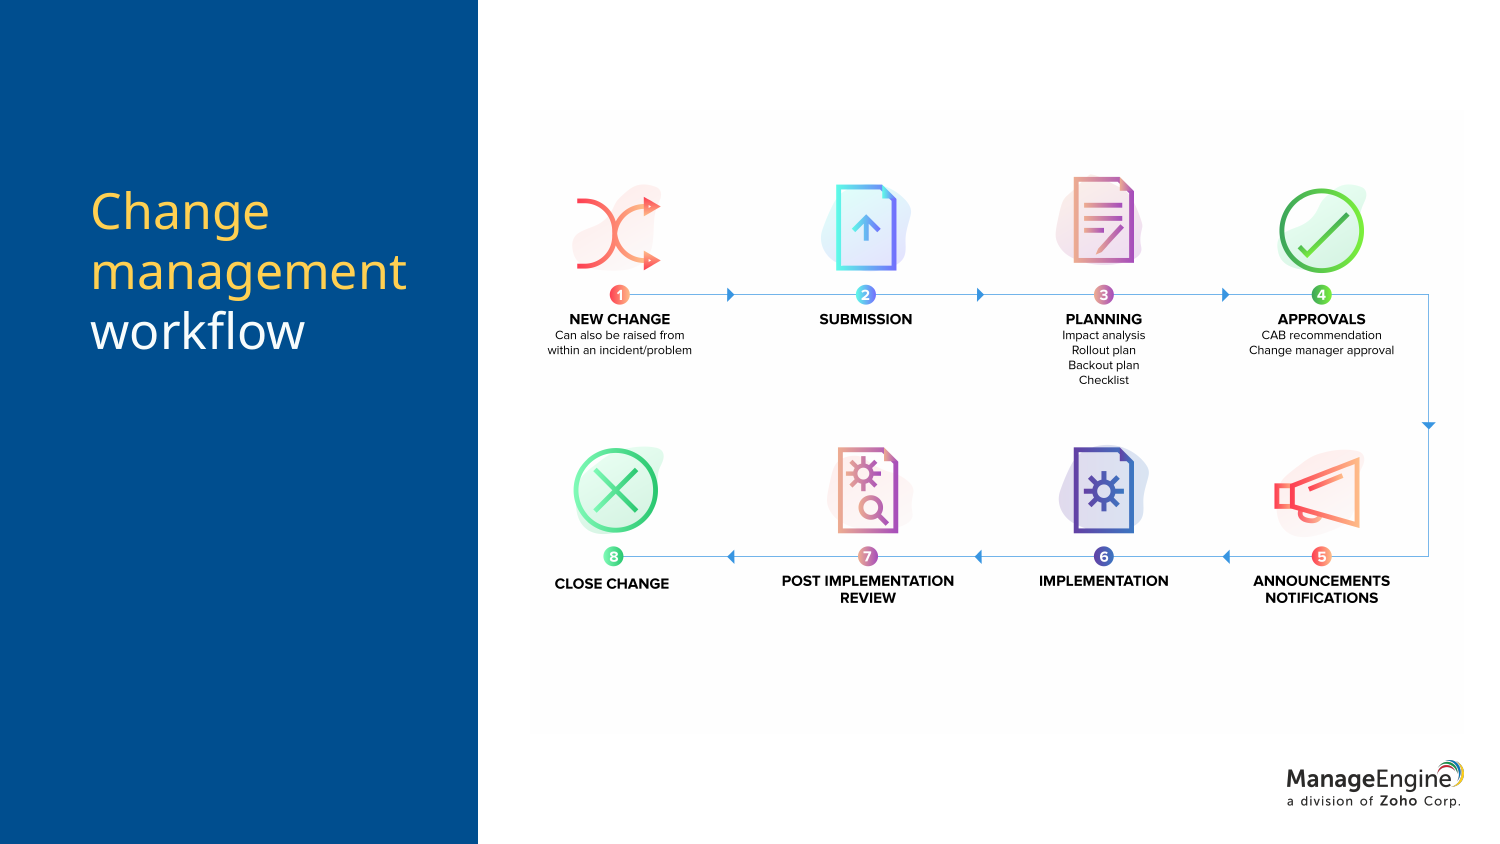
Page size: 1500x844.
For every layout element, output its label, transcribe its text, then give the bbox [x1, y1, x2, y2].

picture [1287, 760, 1464, 808]
picture [530, 110, 1464, 735]
text_box Change management workflow [75, 171, 438, 368]
text_box [0, 0, 479, 844]
